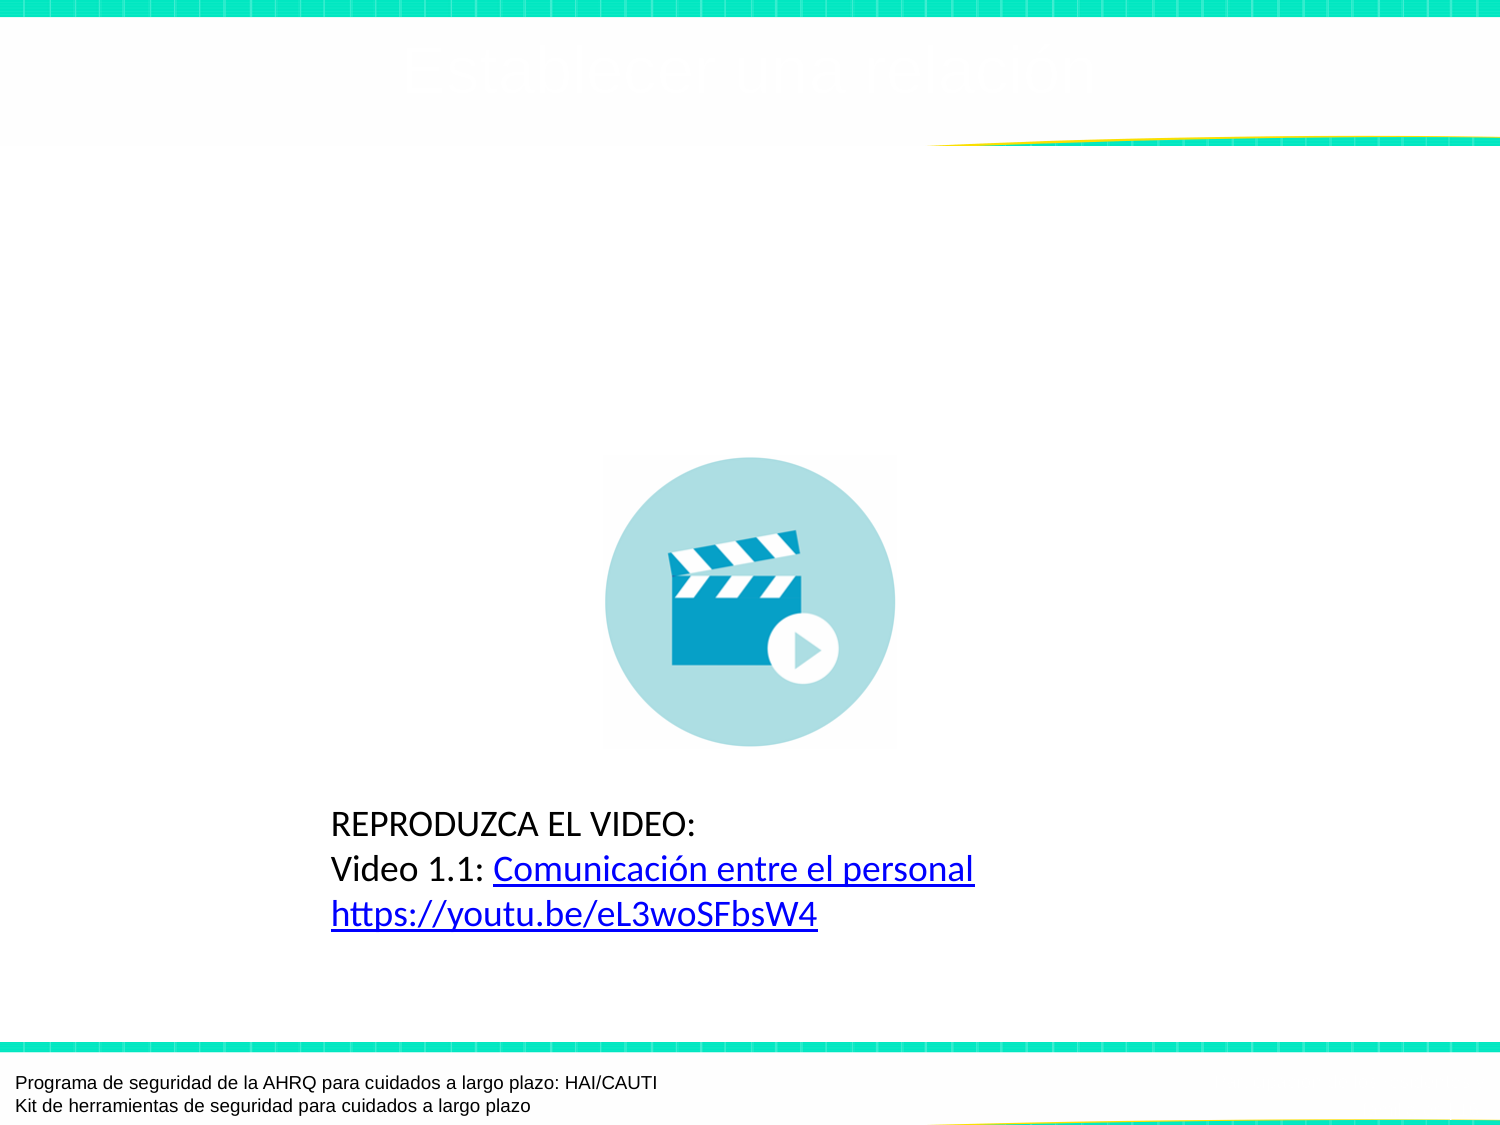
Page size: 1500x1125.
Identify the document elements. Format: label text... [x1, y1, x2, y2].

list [603, 455, 897, 749]
text_box REPRODUZCA EL VIDEO: Video 1.1: Comunicación entre el personal https://youtu.be/eL3woSFbsW4 [316, 791, 1136, 942]
title Establecer una relación [75, 12, 1425, 121]
slide_number Programa de seguridad de la AHRQ para cuidados a largo plazo: HAI/CAUTI Kit de herramientas de seguridad para cuidados a largo plazo [0, 1062, 702, 1125]
picture [0, 0, 1500, 146]
picture [0, 1042, 1500, 1125]
